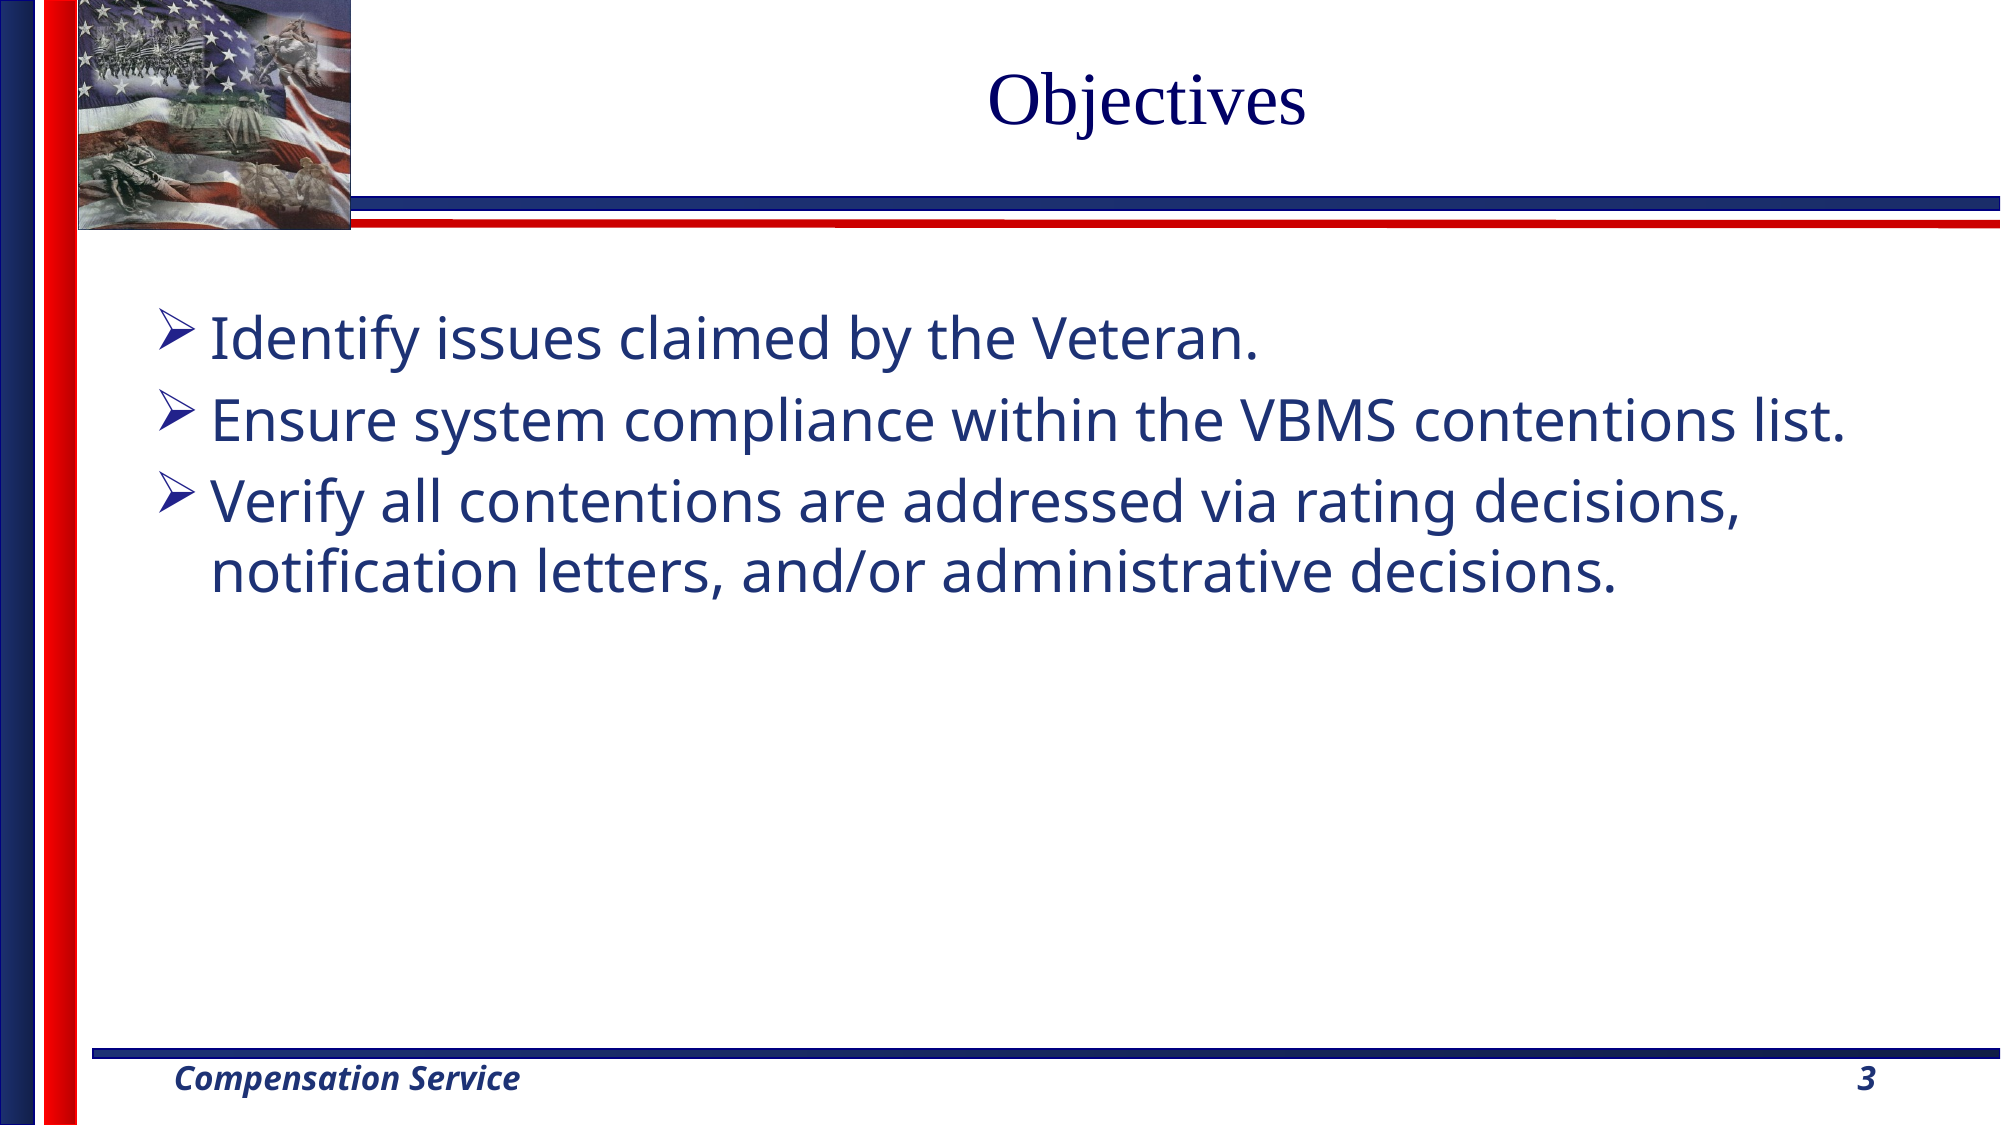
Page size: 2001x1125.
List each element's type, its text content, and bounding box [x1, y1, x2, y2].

slide_number 3 [1733, 1042, 2000, 1118]
list Identify issues claimed by the Veteran. Ensure system compliance within the VBMS contentions list. Verify all contentions are addressed via rating decisions, notification letters, and/or administrative decisions. [138, 293, 1935, 993]
title Objectives [350, 0, 1946, 190]
picture [78, 0, 351, 230]
